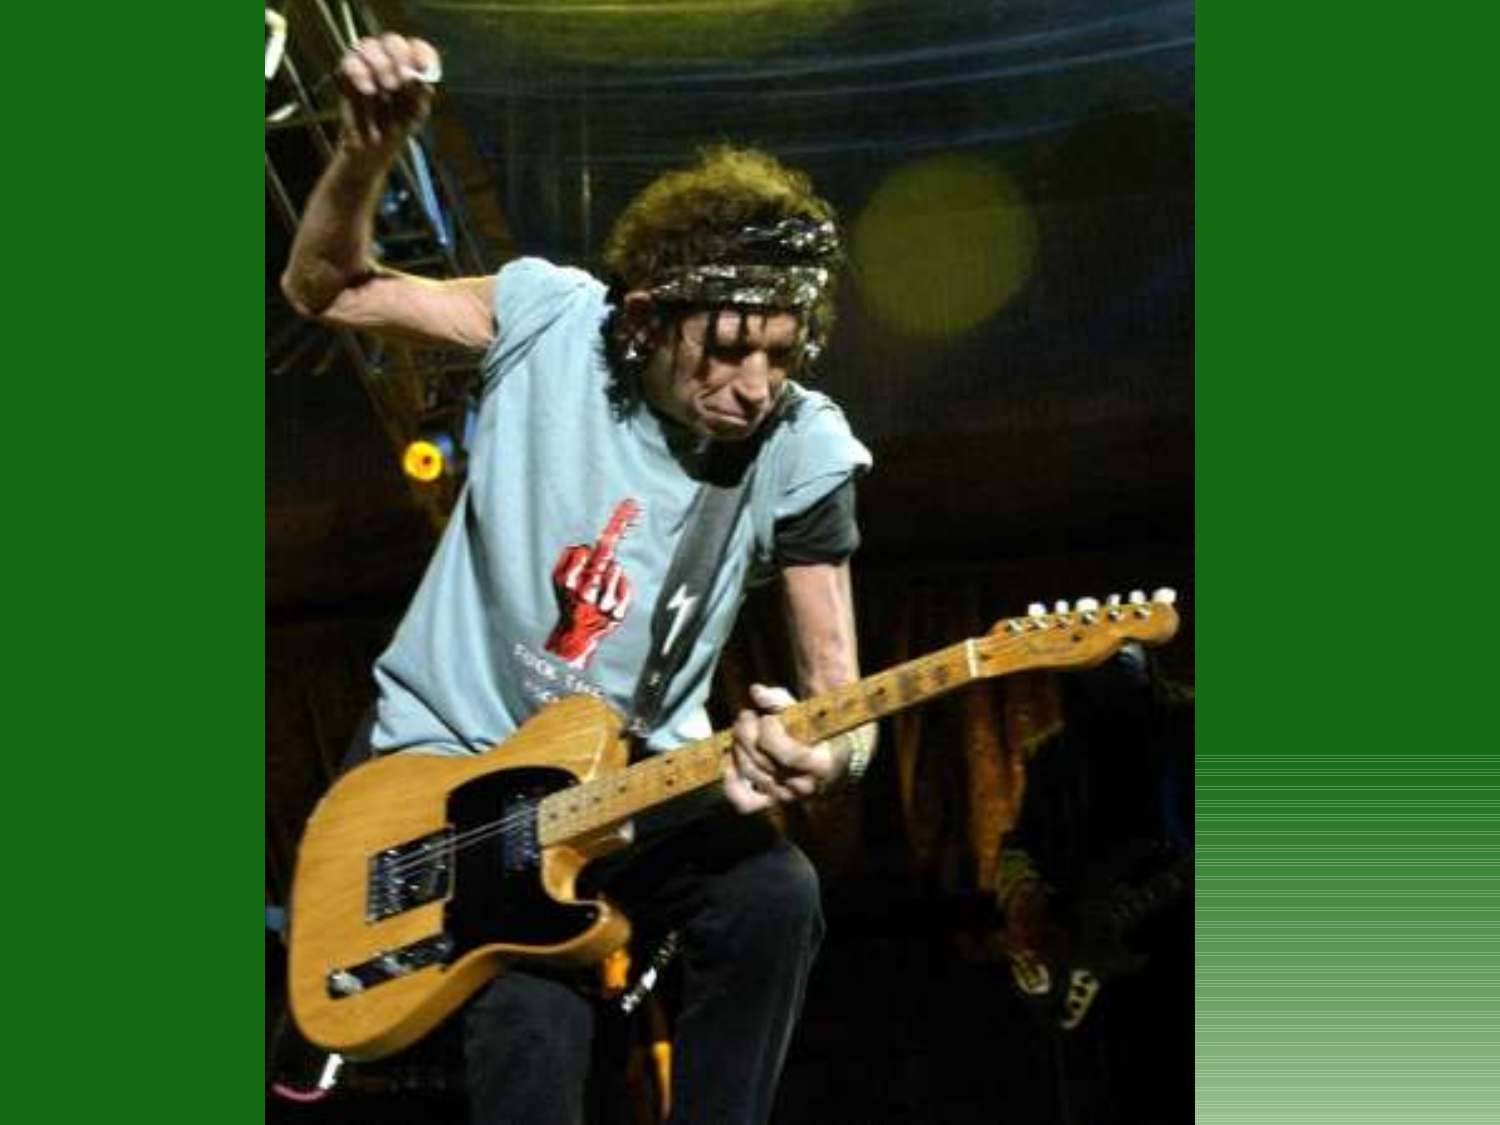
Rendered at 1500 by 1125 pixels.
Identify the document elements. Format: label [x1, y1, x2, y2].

picture [265, 0, 1195, 1125]
